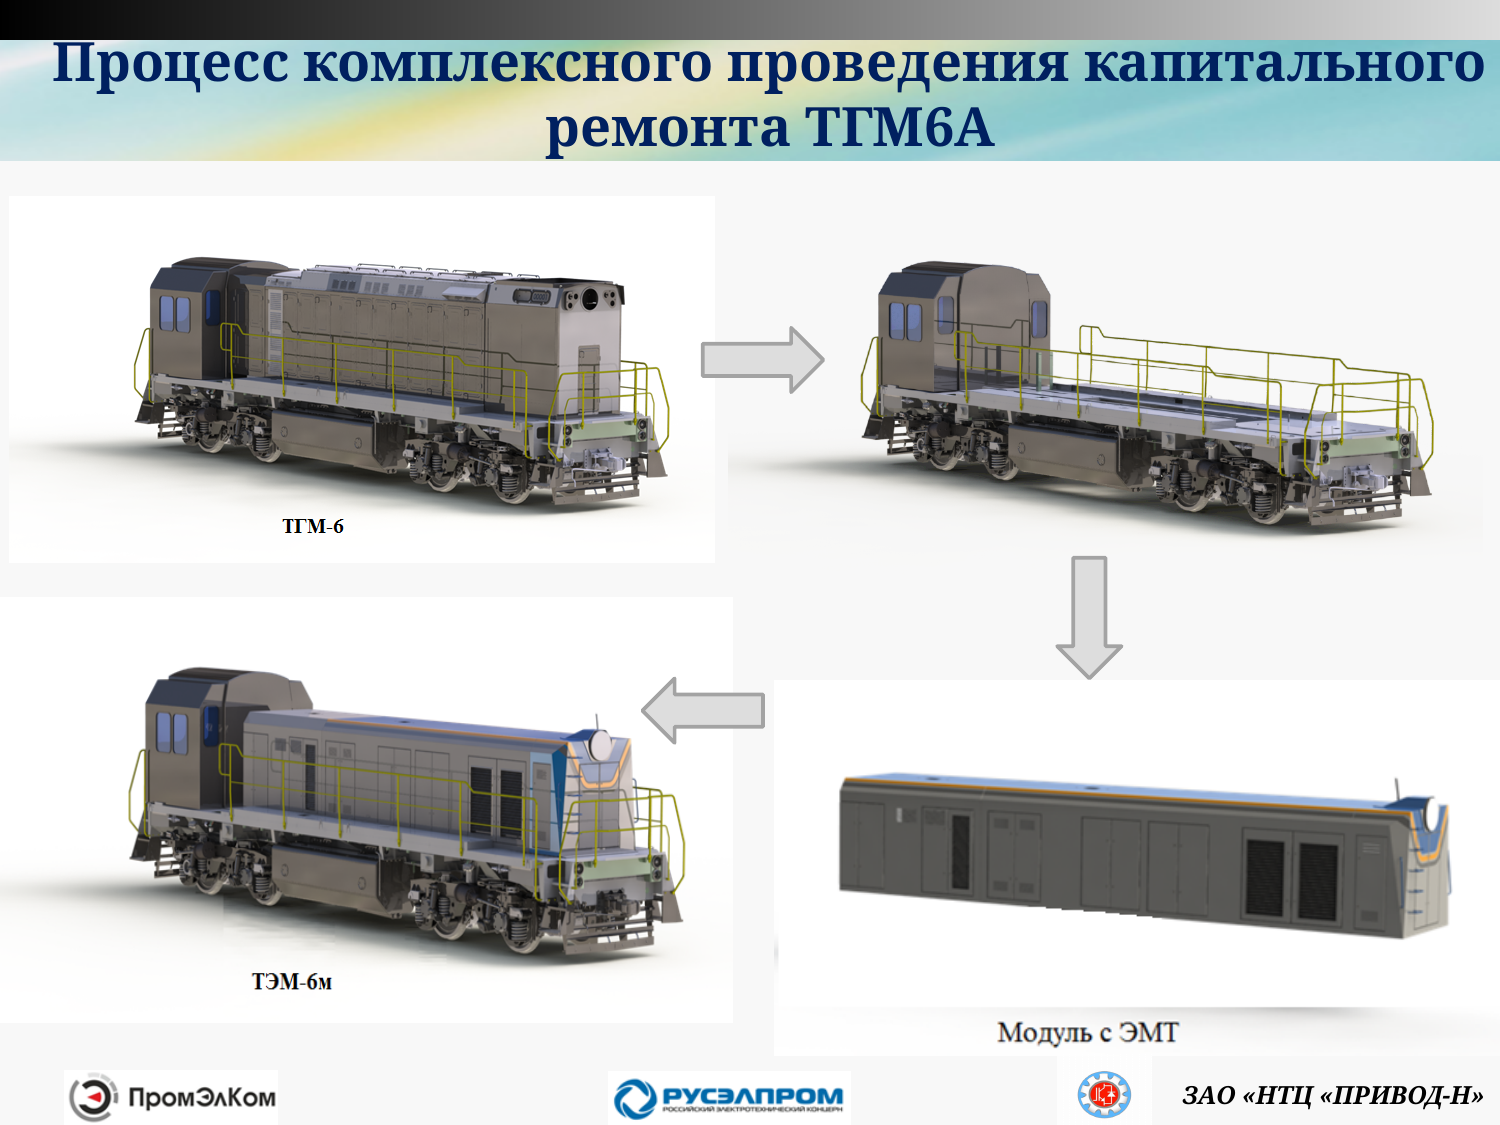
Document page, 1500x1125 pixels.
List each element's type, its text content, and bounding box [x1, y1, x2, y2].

title Процесс комплексного проведения капитального ремонта ТГМ6А [0, 78, 1500, 171]
text_box [738, 692, 765, 729]
picture [64, 1070, 279, 1125]
text_box ЗАО «НТЦ «ПРИВОД-Н» [1158, 1072, 1500, 1125]
picture [0, 597, 734, 1024]
picture [727, 195, 1484, 589]
picture [8, 195, 716, 564]
picture [607, 1071, 852, 1125]
picture [0, 39, 1500, 78]
picture [774, 679, 1500, 1125]
text_box [1055, 600, 1124, 679]
